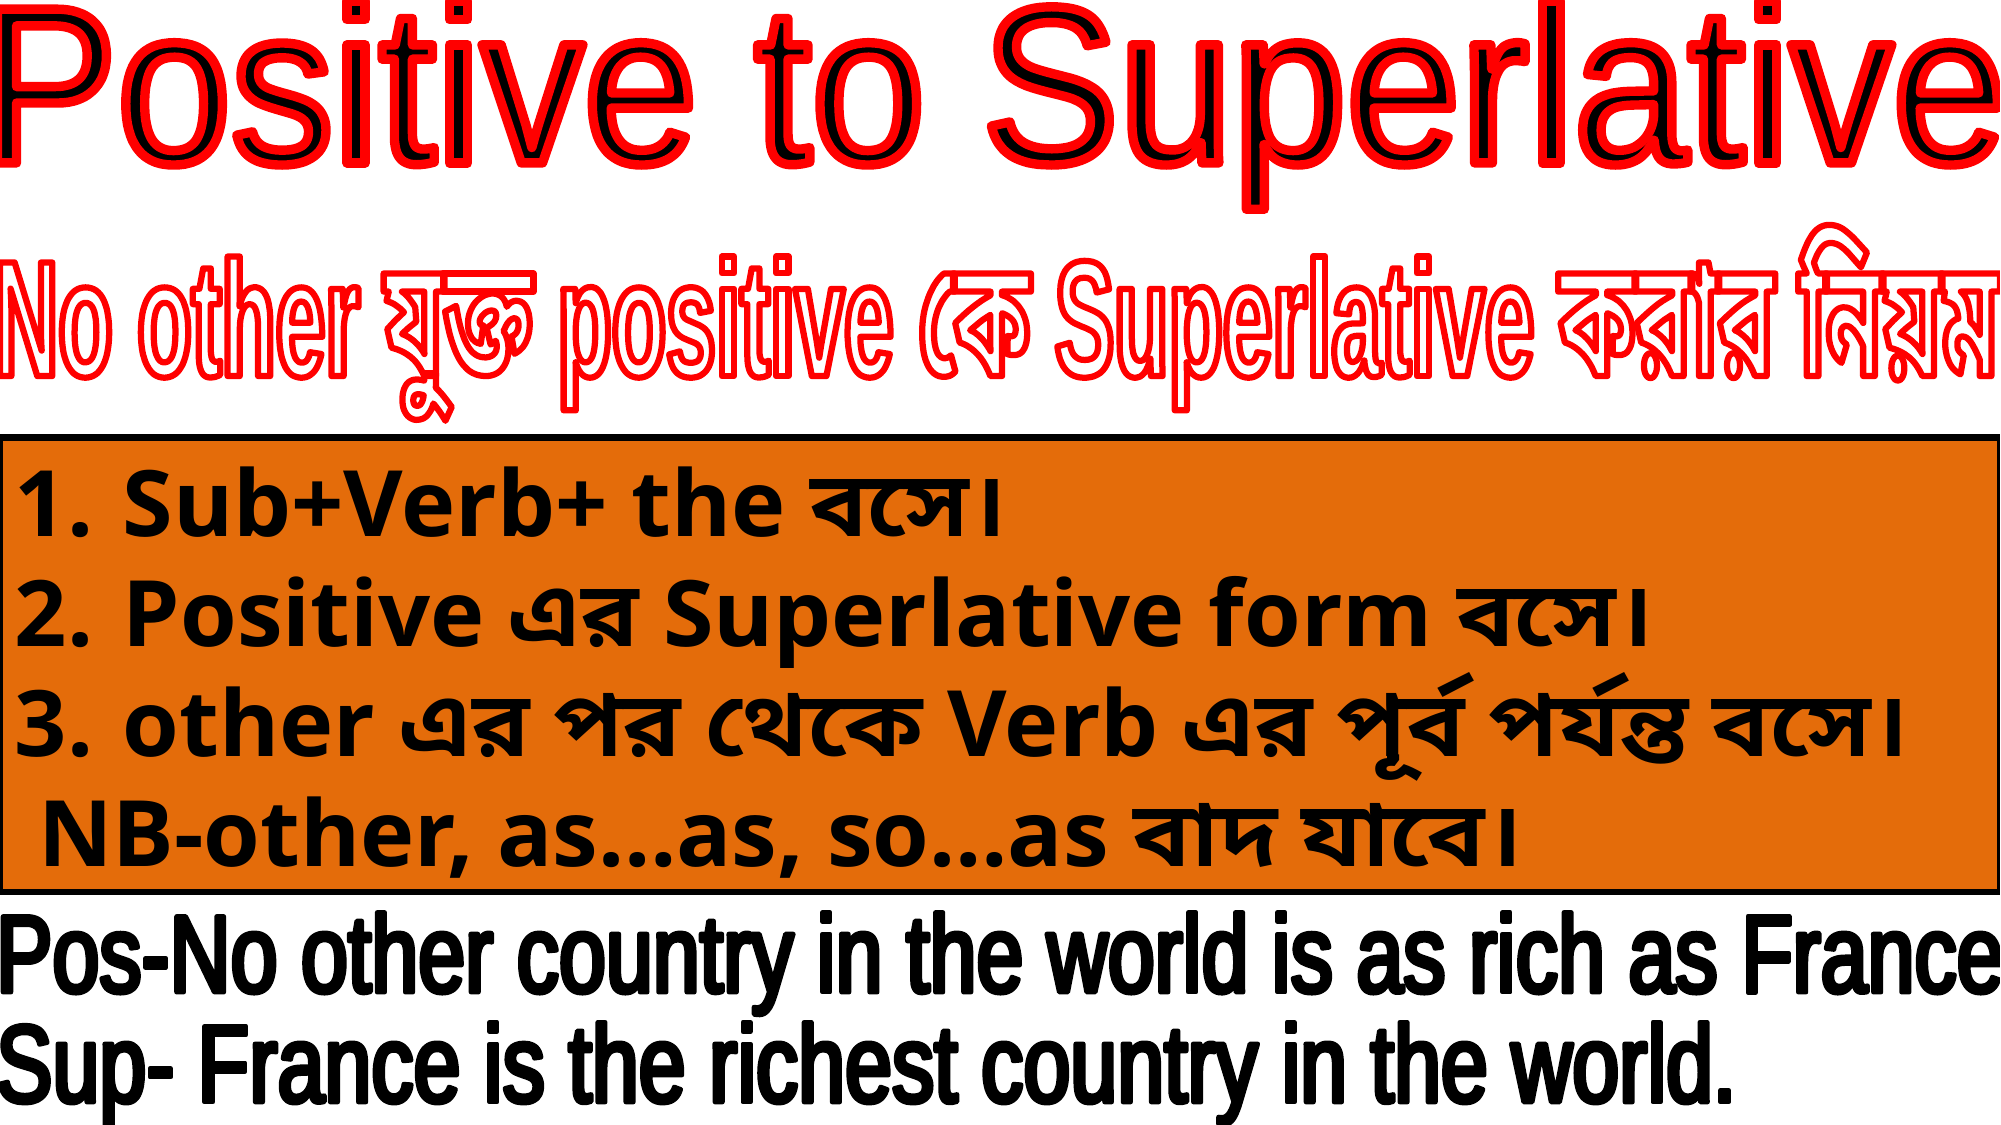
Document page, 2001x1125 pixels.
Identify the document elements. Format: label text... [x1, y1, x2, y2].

text_box Sub+Verb+ the বসে। Positive এর Superlative form বসে। other এর পর থেকে Verb এর পূর্ব পর্যন্ত বসে। NB-other, as…as, so…as বাদ যাবে। [0, 437, 2000, 892]
